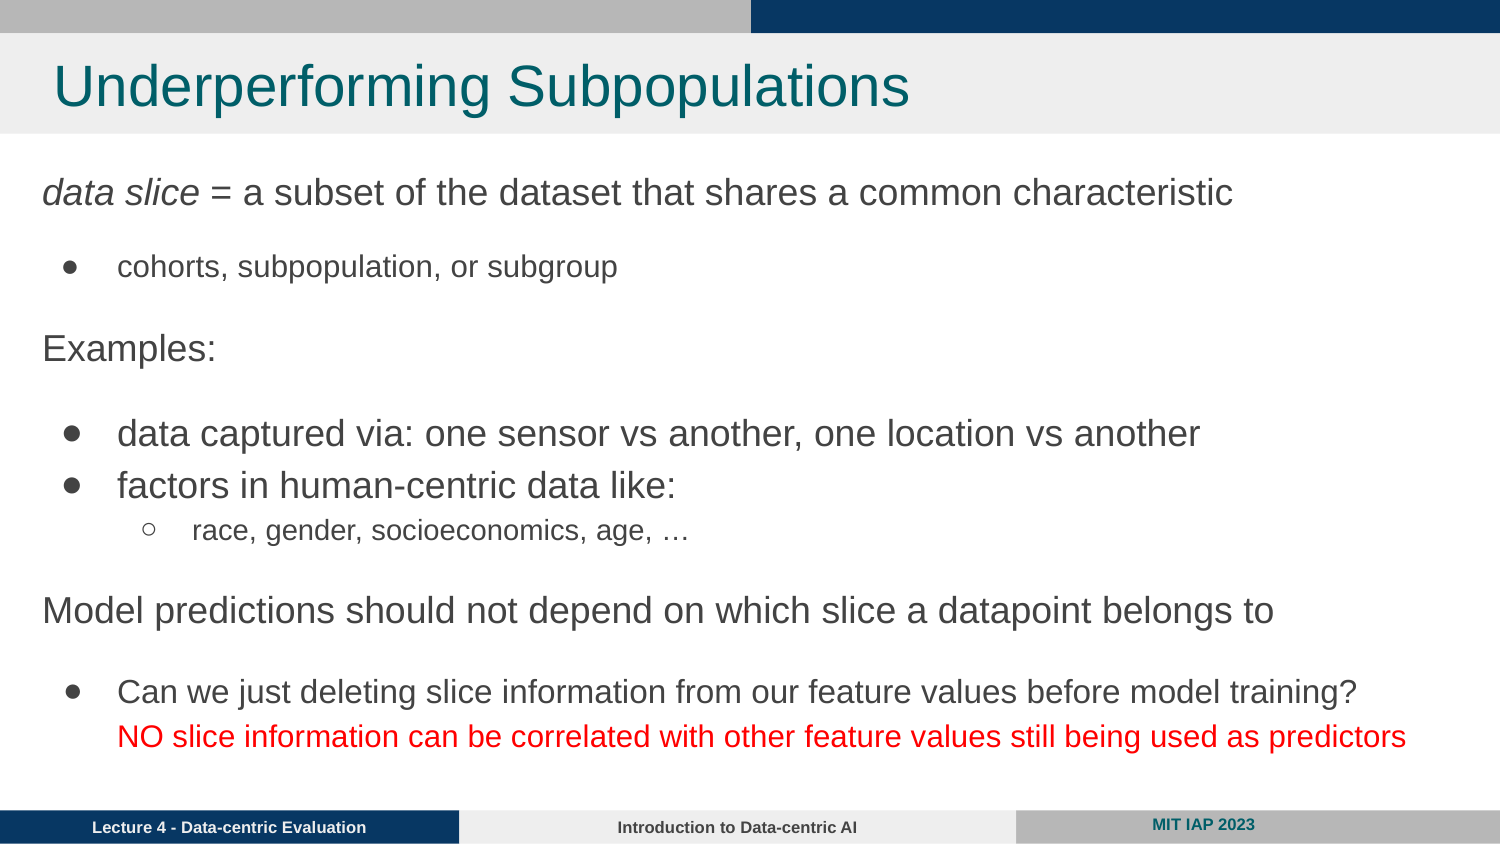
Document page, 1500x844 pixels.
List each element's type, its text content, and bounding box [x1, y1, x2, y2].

list data slice = a subset of the dataset that shares a common characteristic cohorts, subpopulation, or subgroup Examples: data captured via: one sensor vs another, one location vs another factors in human-centric data like: race, gender, socioeconomics, age, … Model predictions should not depend on which slice a datapoint belongs to Can we just deleting slice information from our feature values before model training? NO slice information can be correlated with other feature values still being used as predictors [26, 153, 1425, 782]
title Underperforming Subpopulations [38, 33, 1437, 134]
